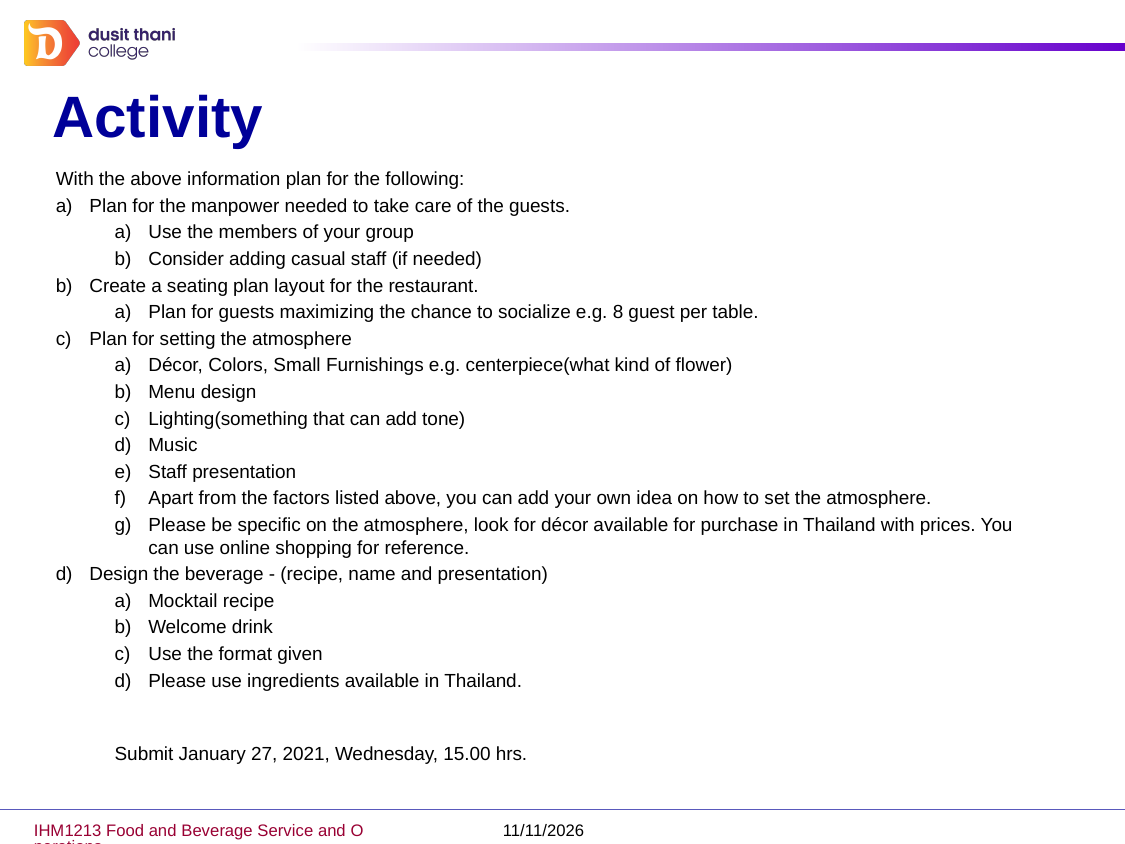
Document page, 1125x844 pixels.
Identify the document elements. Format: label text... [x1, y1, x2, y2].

list With the above information plan for the following: Plan for the manpower needed to take care of the guests. Use the members of your group Consider adding casual staff (if needed) Create a seating plan layout for the restaurant. Plan for guests maximizing the chance to socialize e.g. 8 guest per table. Plan for setting the atmosphere Décor, Colors, Small Furnishings e.g. centerpiece(what kind of flower) Menu design Lighting(something that can add tone) Music Staff presentation Apart from the factors listed above, you can add your own idea on how to set the atmosphere. Please be specific on the atmosphere, look for décor available for purchase in Thailand with prices. You can use online shopping for reference. Design the beverage - (recipe, name and presentation) Mocktail recipe Welcome drink Use the format given Please use ingredients available in Thailand. Submit January 27, 2021, Wednesday, 15.00 hrs. [40, 159, 1054, 775]
picture [24, 20, 175, 66]
title Activity [37, 46, 1050, 182]
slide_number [412, 816, 675, 844]
footer IHM1213 Food and Beverage Service and Operations [18, 815, 385, 844]
